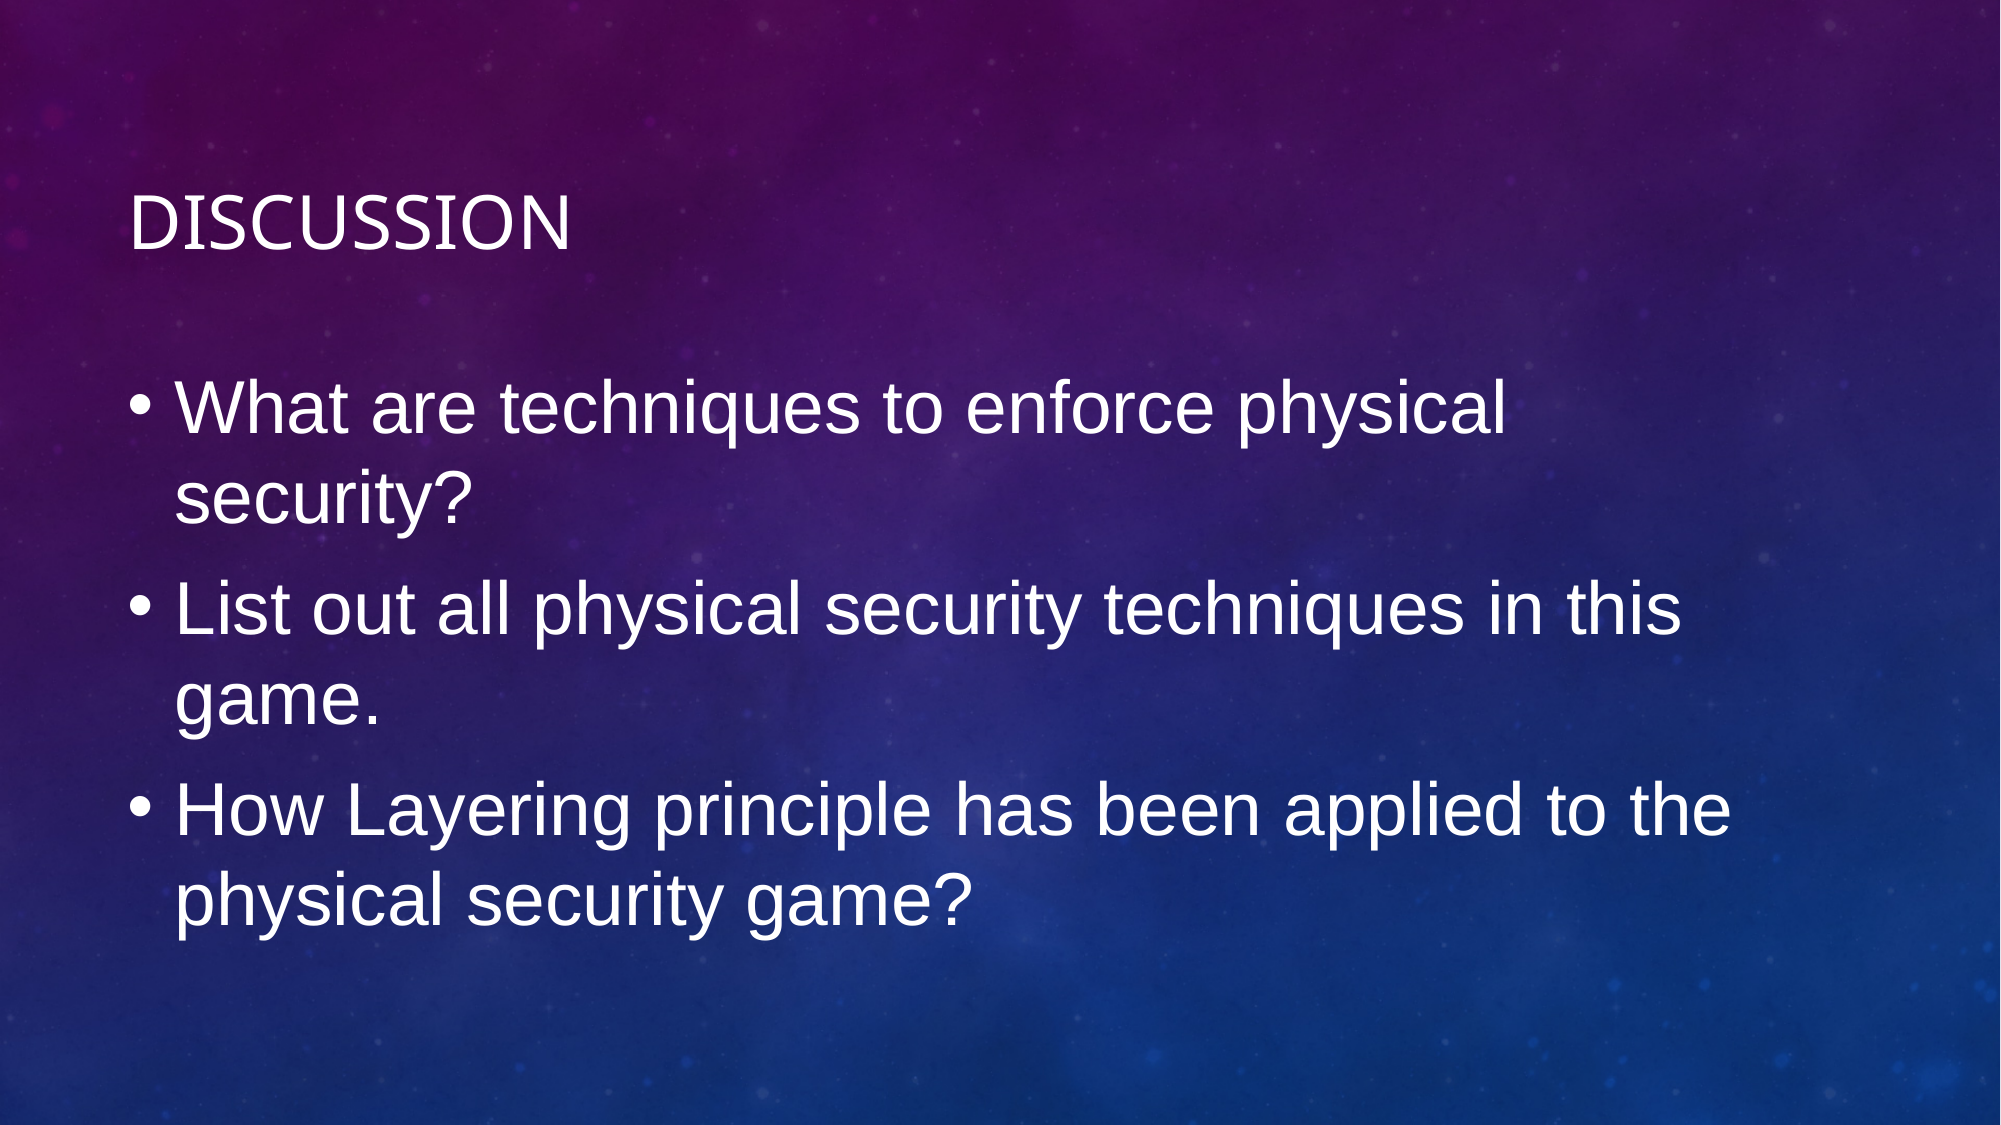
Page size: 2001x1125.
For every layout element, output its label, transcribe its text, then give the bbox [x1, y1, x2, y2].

list What are techniques to enforce physical security? List out all physical security techniques in this game. How Layering principle has been applied to the physical security game? [112, 351, 1775, 950]
picture [0, 0, 2001, 1125]
title Discussion [112, 99, 1775, 339]
